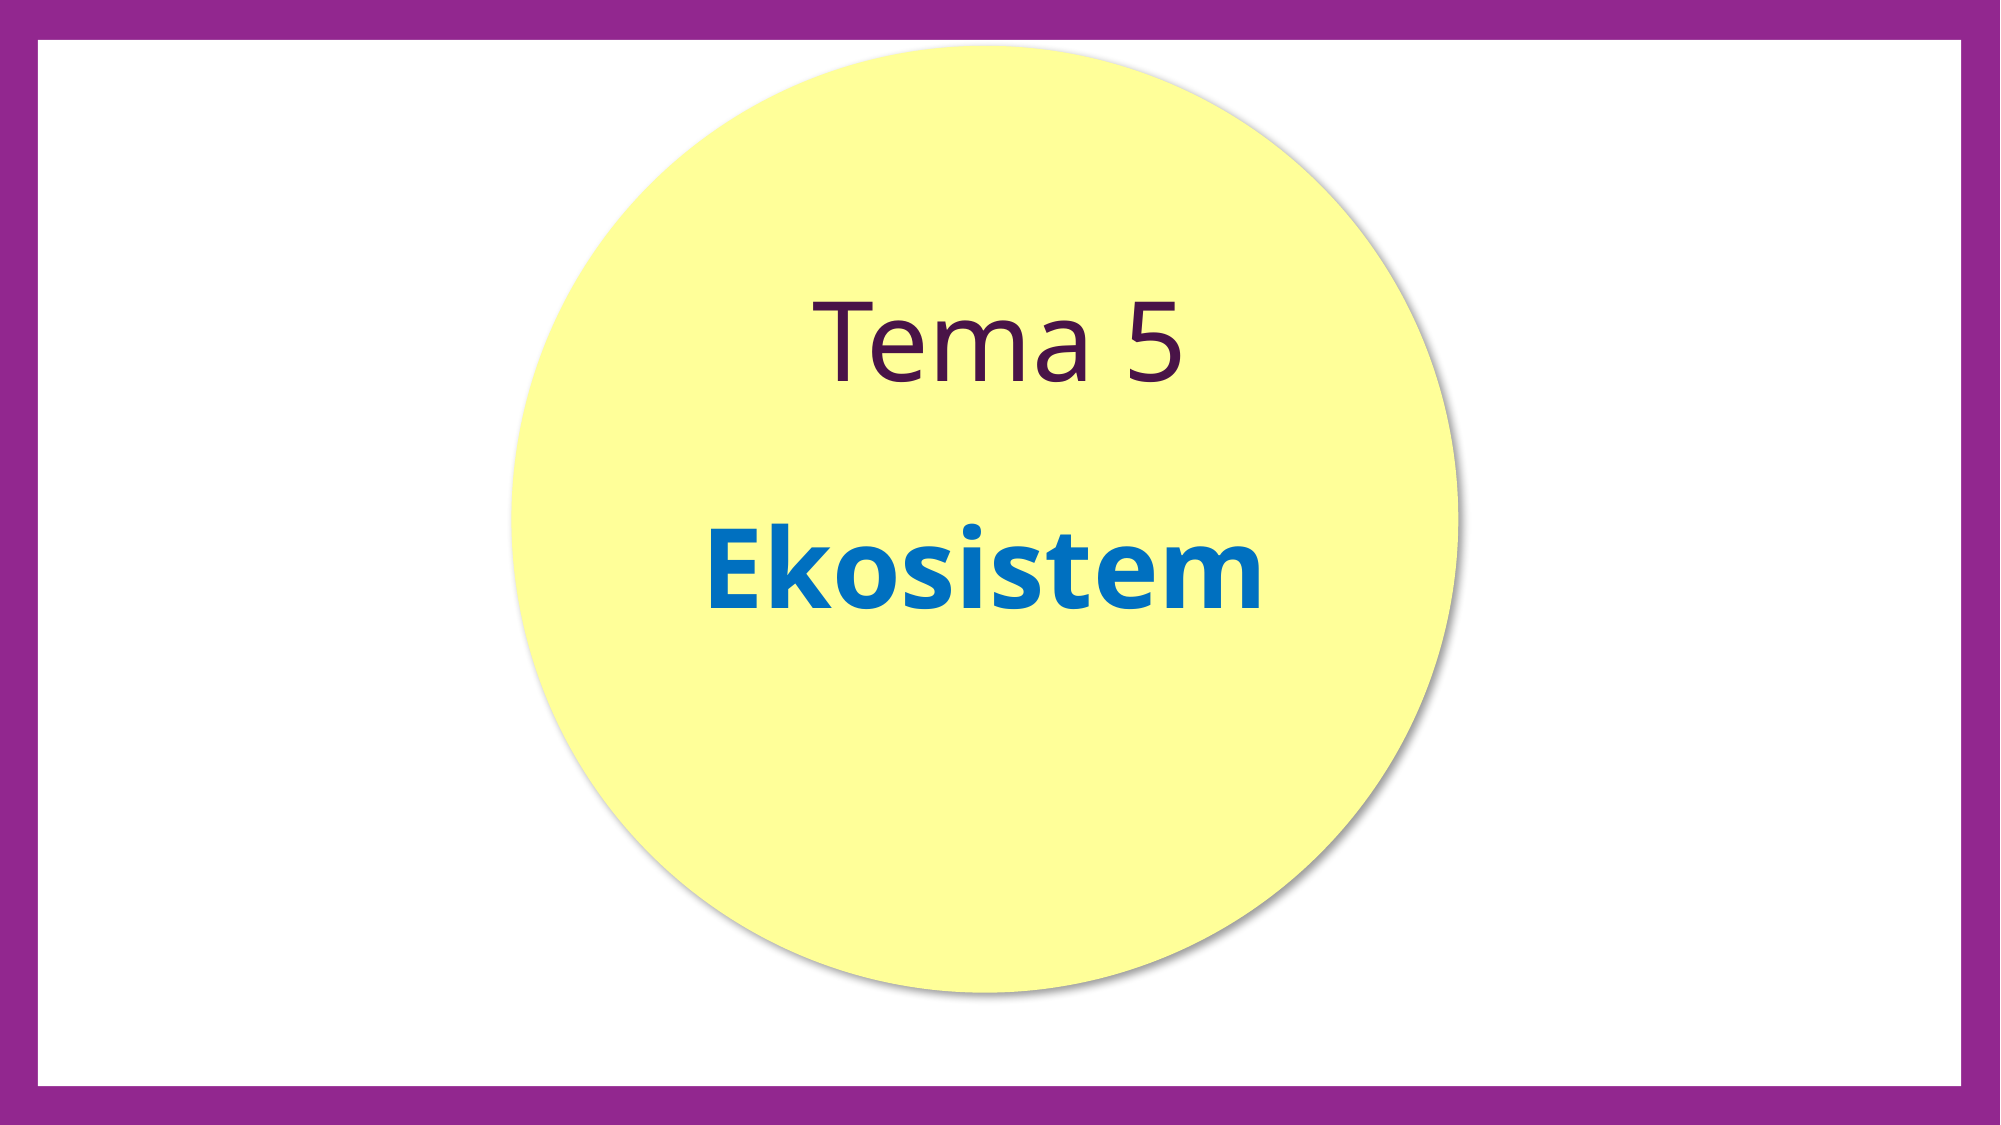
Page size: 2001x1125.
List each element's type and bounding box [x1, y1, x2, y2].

text_box [424, 45, 1576, 993]
